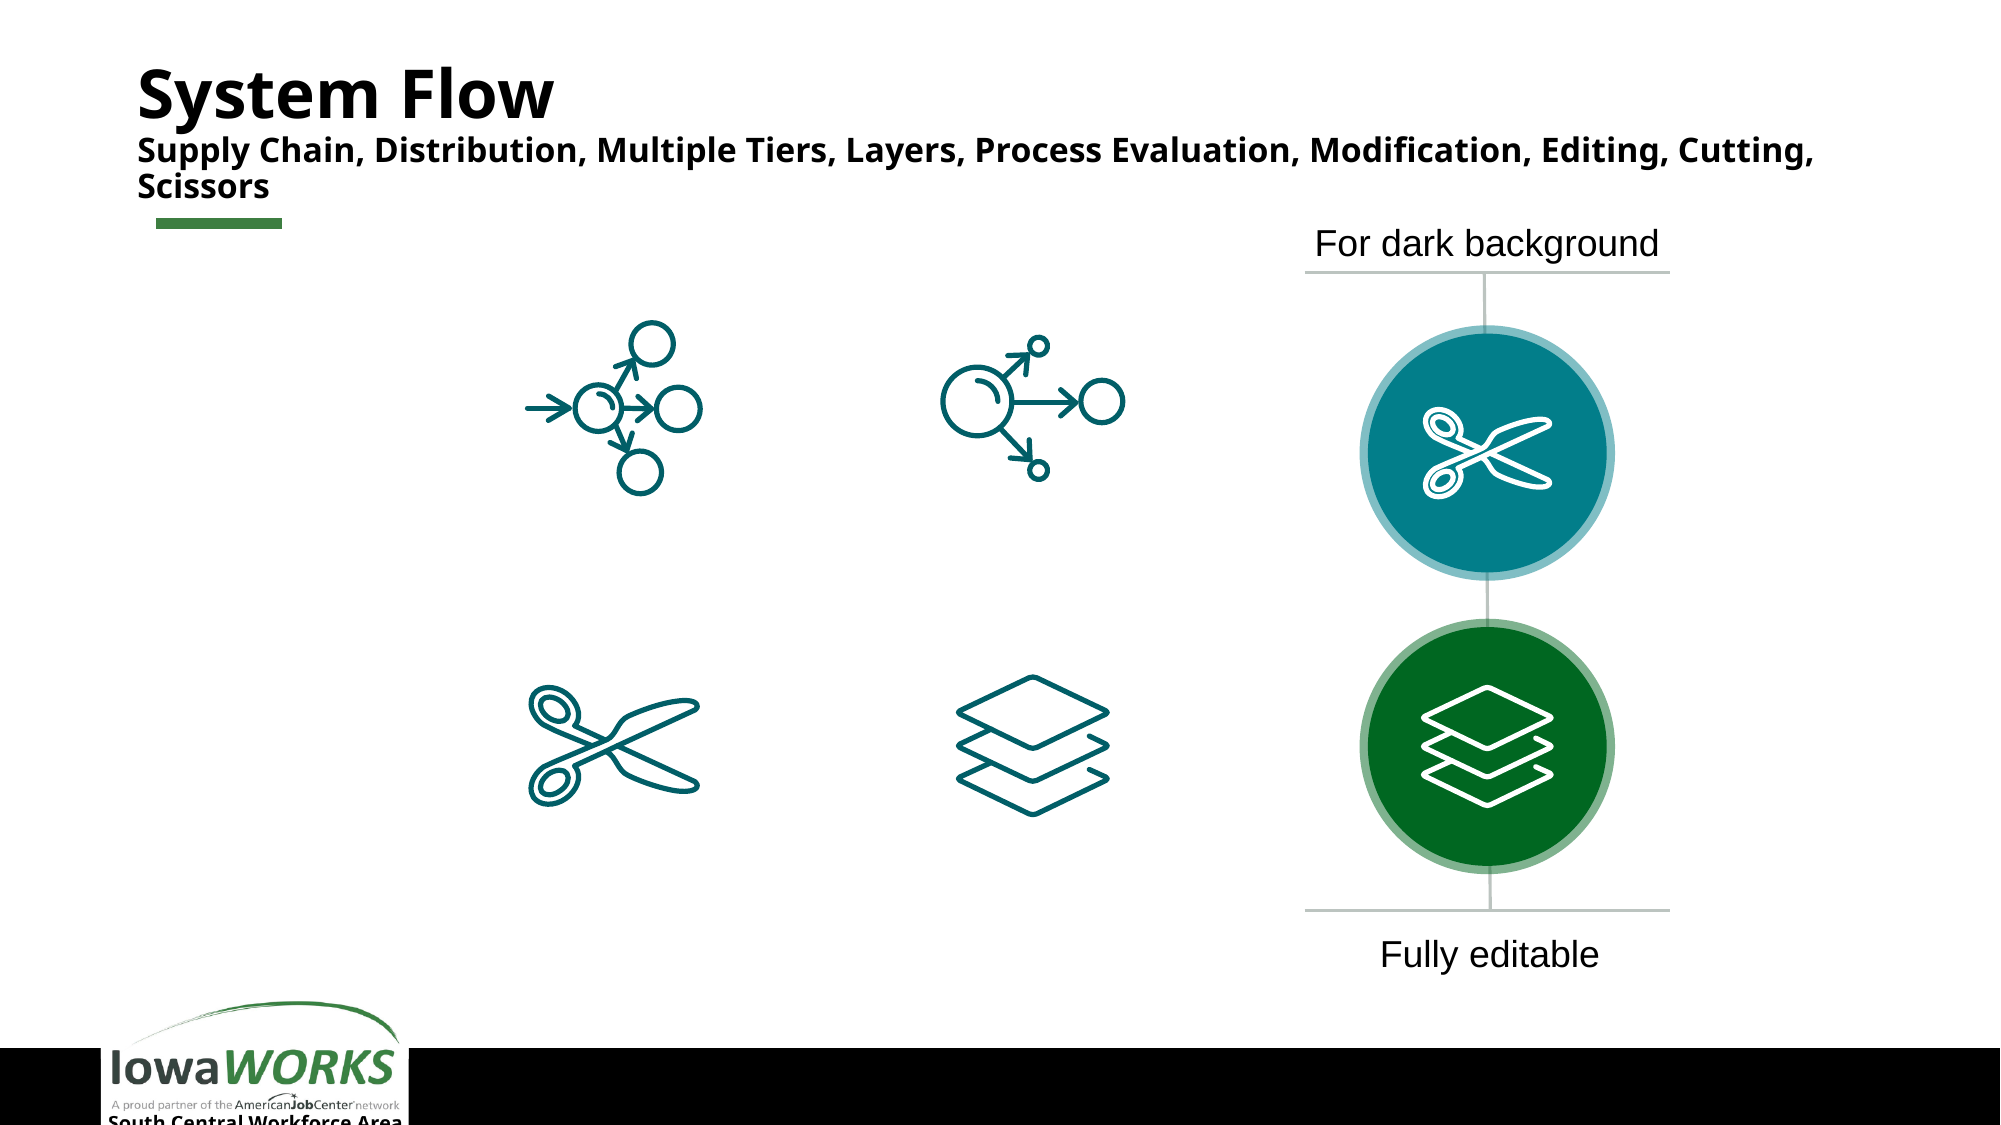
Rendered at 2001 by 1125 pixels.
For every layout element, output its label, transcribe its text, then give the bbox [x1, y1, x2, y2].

text_box [527, 396, 570, 421]
text_box [958, 677, 1108, 815]
title System Flow Supply Chain, Distribution, Multiple Tiers, Layers, Process Evaluation, Modification, Editing, Cutting, Scissors [137, 59, 1863, 207]
text_box [942, 354, 1076, 460]
text_box [656, 387, 701, 431]
text_box [1029, 461, 1048, 480]
text_box [630, 322, 674, 366]
text_box [575, 360, 652, 451]
text_box [531, 687, 698, 805]
text_box [1029, 337, 1048, 355]
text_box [1253, 211, 1727, 984]
text_box [1080, 380, 1123, 423]
picture [100, 989, 409, 1125]
text_box [619, 451, 662, 494]
